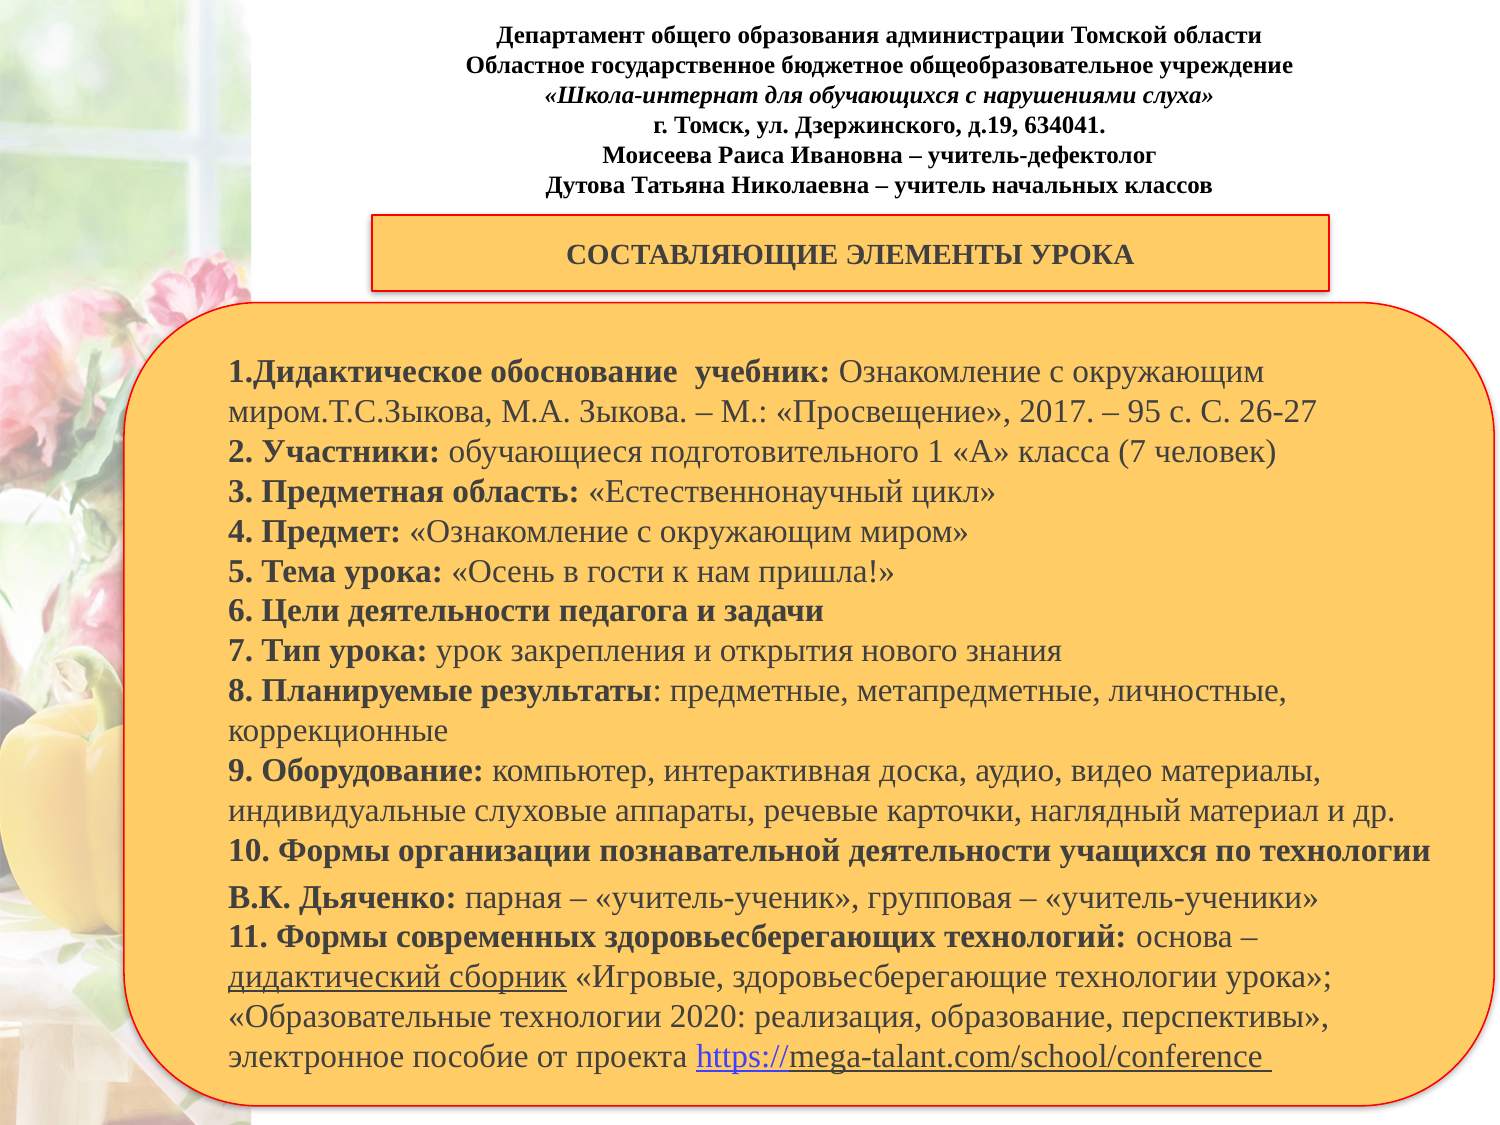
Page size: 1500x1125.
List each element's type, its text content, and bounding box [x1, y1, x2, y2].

list СОСТАВЛЯЮЩИЕ ЭЛЕМЕНТЫ УРОКА [371, 214, 1330, 292]
text_box Департамент общего образования администрации Томской области Областное государственное бюджетное общеобразовательное учреждение «Школа-интернат для обучающихся с нарушениями слуха» г. Томск, ул. Дзержинского, д.19, 634041. Моисеева Раиса Ивановна – учитель-дефектолог Дутова Татьяна Николаевна – учитель начальных классов [442, 11, 1317, 206]
text_box 1.Дидактическое обоснование учебник: Ознакомление с окружающим миром.Т.С.Зыкова, М.А. Зыкова. – М.: «Просвещение», 2017. – 95 с. С. 26-27 2. Участники: обучающиеся подготовительного 1 «А» класса (7 человек) 3. Предметная область: «Естественнонаучный цикл» 4. Предмет: «Ознакомление с окружающим миром» 5. Тема урока: «Осень в гости к нам пришла!» 6. Цели деятельности педагога и задачи 7. Тип урока: урок закрепления и открытия нового знания 8. Планируемые результаты: предметные, метапредметные, личностные, коррекционные 9. Оборудование: компьютер, интерактивная доска, аудио, видео материалы, индивидуальные слуховые аппараты, речевые карточки, наглядный материал и др. 10. Формы организации познавательной деятельности учащихся по технологии В.К. Дьяченко: парная – «учитель-ученик», групповая – «учитель-ученики» 11. Формы современных здоровьесберегающих технологий: основа – дидактический сборник «Игровые, здоровьесберегающие технологии урока»; «Образовательные технологии 2020: реализация, образование, перспективы», электронное пособие от проекта https://mega-talant.com/school/conference [123, 301, 1495, 1107]
